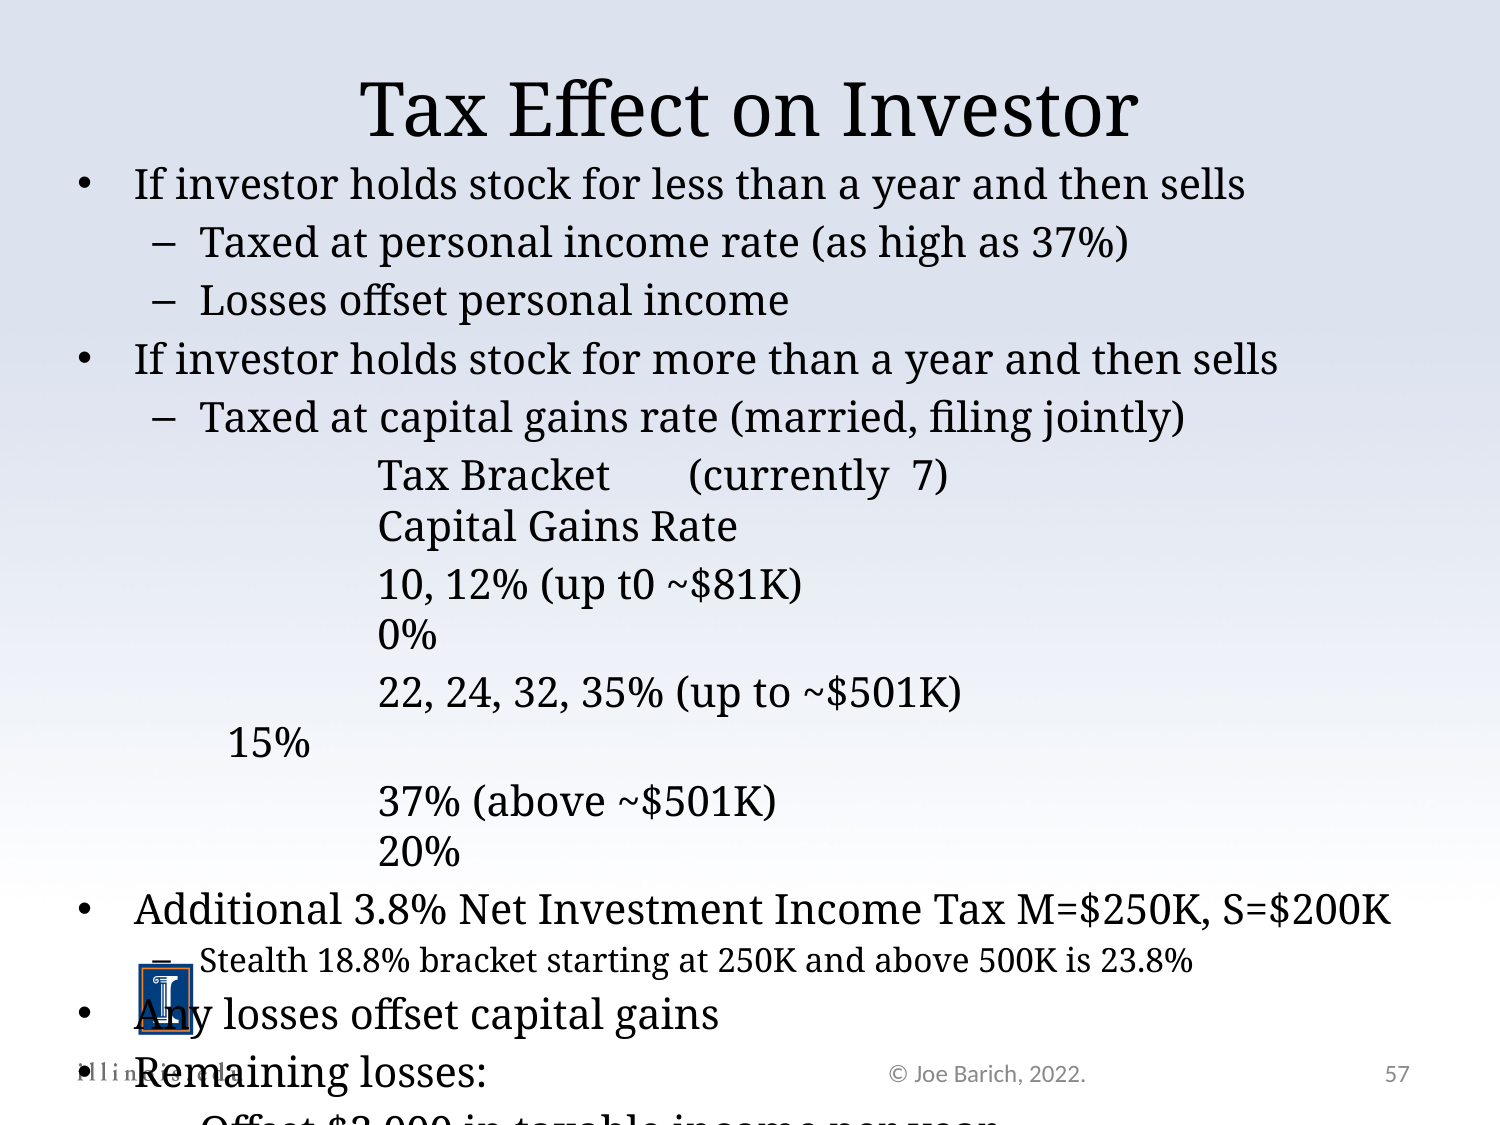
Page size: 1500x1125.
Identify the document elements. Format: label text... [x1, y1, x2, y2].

footer © Joe Barich, 2022. [750, 1042, 1225, 1103]
list If investor holds stock for less than a year and then sells Taxed at personal income rate (as high as 37%) Losses offset personal income If investor holds stock for more than a year and then sells Taxed at capital gains rate (married, filing jointly) Tax Bracket (currently 7) Capital Gains Rate 10, 12% (up t0 ~$81K) 0% 22, 24, 32, 35% (up to ~$501K) 15% 37% (above ~$501K) 20% Additional 3.8% Net Investment Income Tax M=$250K, S=$200K Stealth 18.8% bracket starting at 250K and above 500K is 23.8% Any losses offset capital gains Remaining losses: Offset $3,000 in taxable income per year Carry forward to offset future capital gains and taxable income [62, 149, 1413, 1088]
slide_number 57 [1250, 1042, 1425, 1103]
picture [0, 0, 1500, 1125]
title Tax Effect on Investor [62, 0, 1438, 213]
